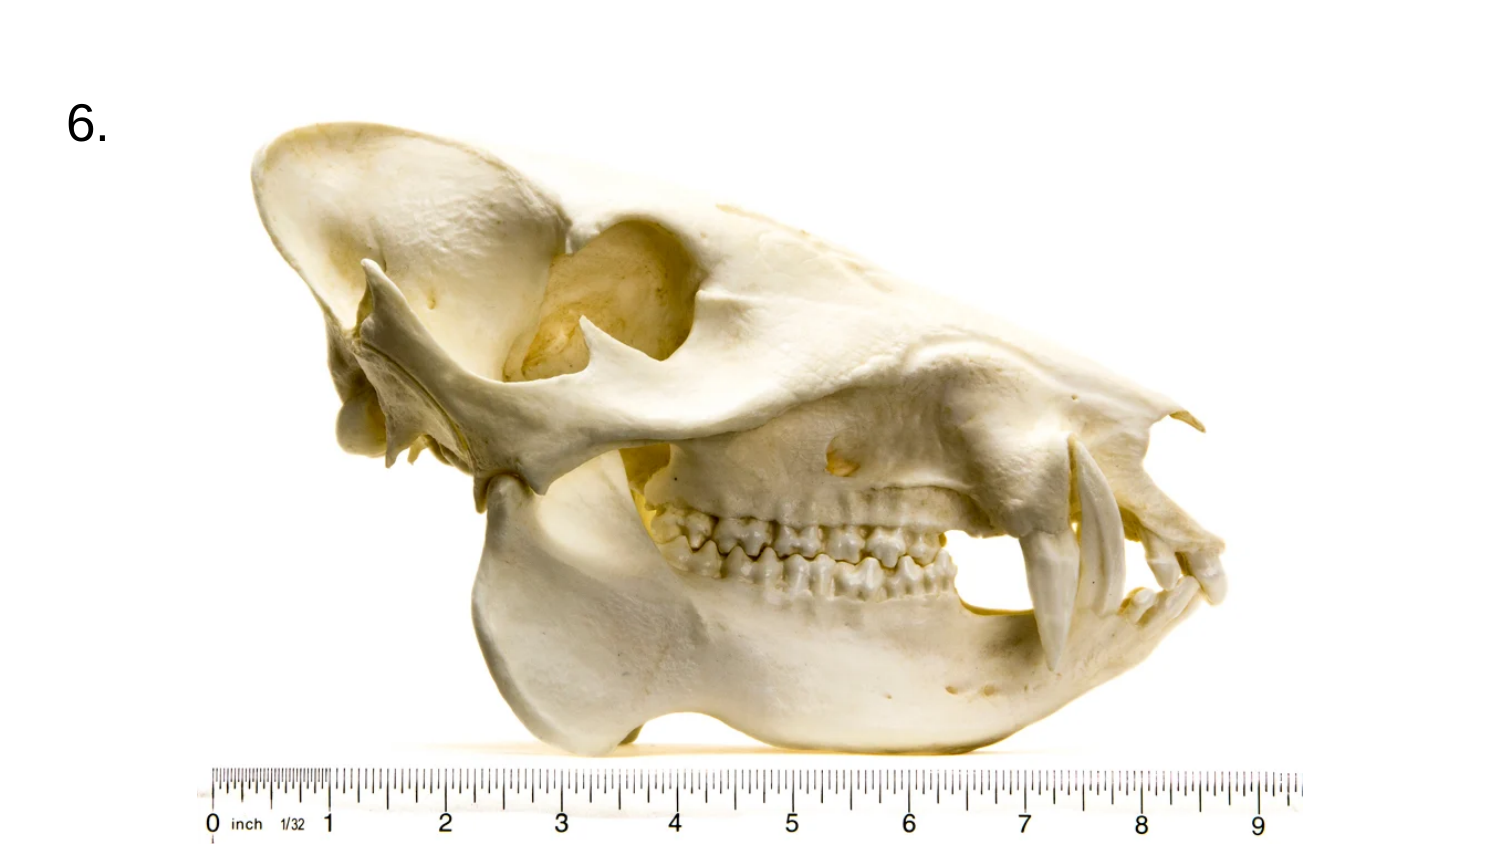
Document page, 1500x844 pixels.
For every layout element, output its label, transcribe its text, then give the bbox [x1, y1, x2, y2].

picture [197, 0, 1303, 844]
title 6. [51, 72, 137, 167]
